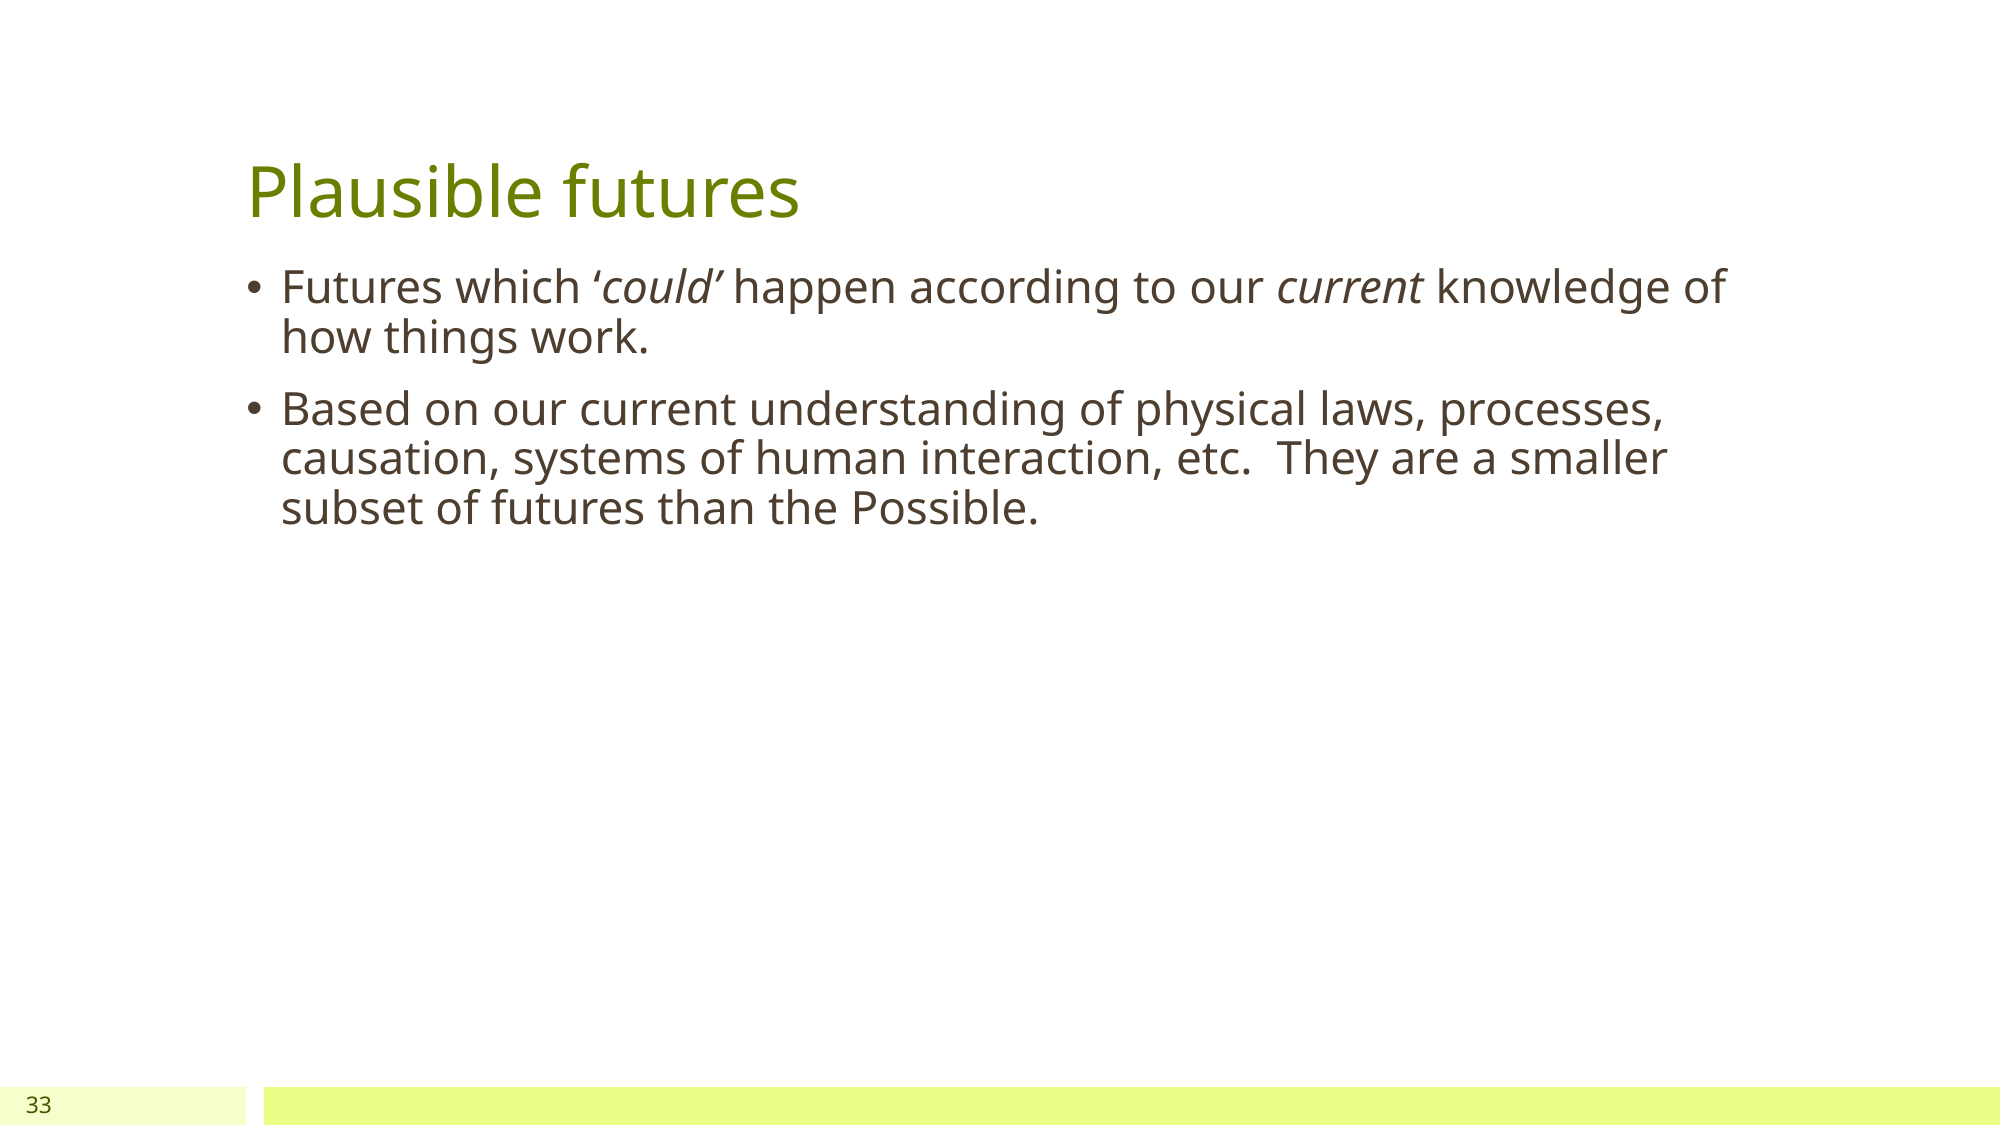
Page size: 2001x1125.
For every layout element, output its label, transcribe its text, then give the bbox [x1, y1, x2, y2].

title Plausible futures [231, 45, 1769, 240]
list Futures which ‘could’ happen according to our current knowledge of how things work. Based on our current understanding of physical laws, processes, causation, systems of human interaction, etc. They are a smaller subset of futures than the Possible. [231, 256, 1769, 1015]
slide_number 33 [0, 1087, 68, 1125]
